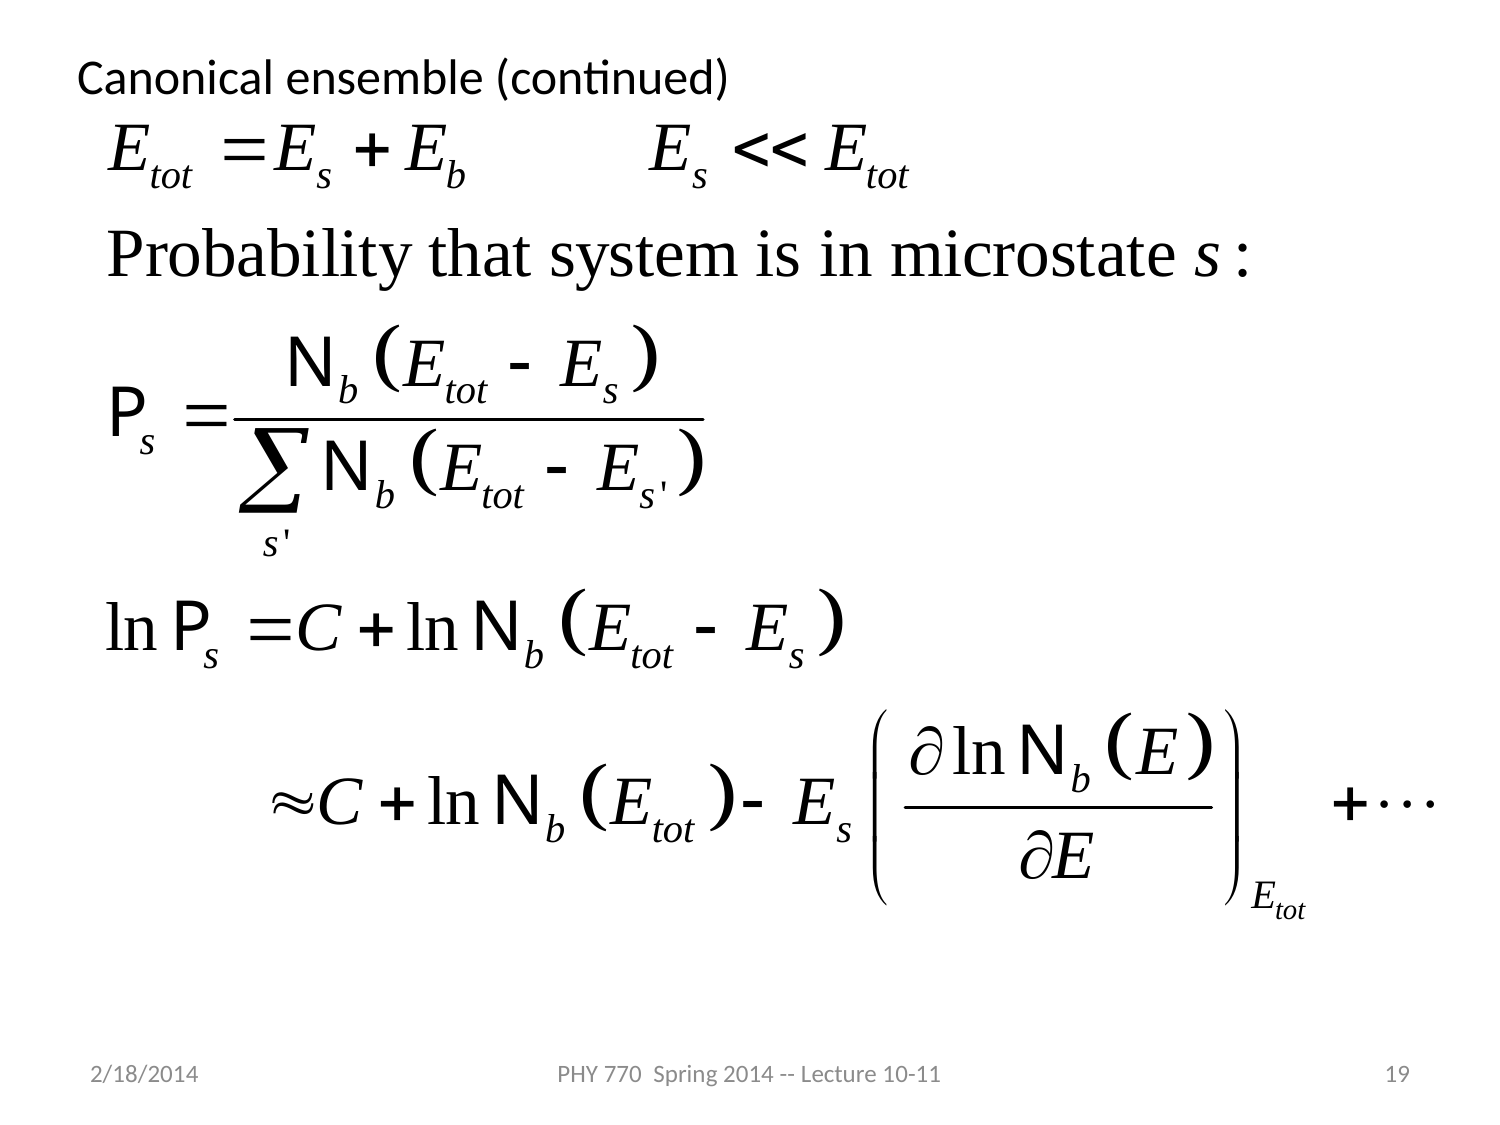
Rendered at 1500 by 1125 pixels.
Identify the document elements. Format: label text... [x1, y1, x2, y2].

slide_number 19 [1074, 1042, 1425, 1103]
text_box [95, 101, 1451, 933]
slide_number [75, 1042, 425, 1103]
footer PHY 770 Spring 2014 -- Lecture 10-11 [512, 1042, 988, 1103]
text_box Canonical ensemble (continued) [62, 37, 1100, 113]
